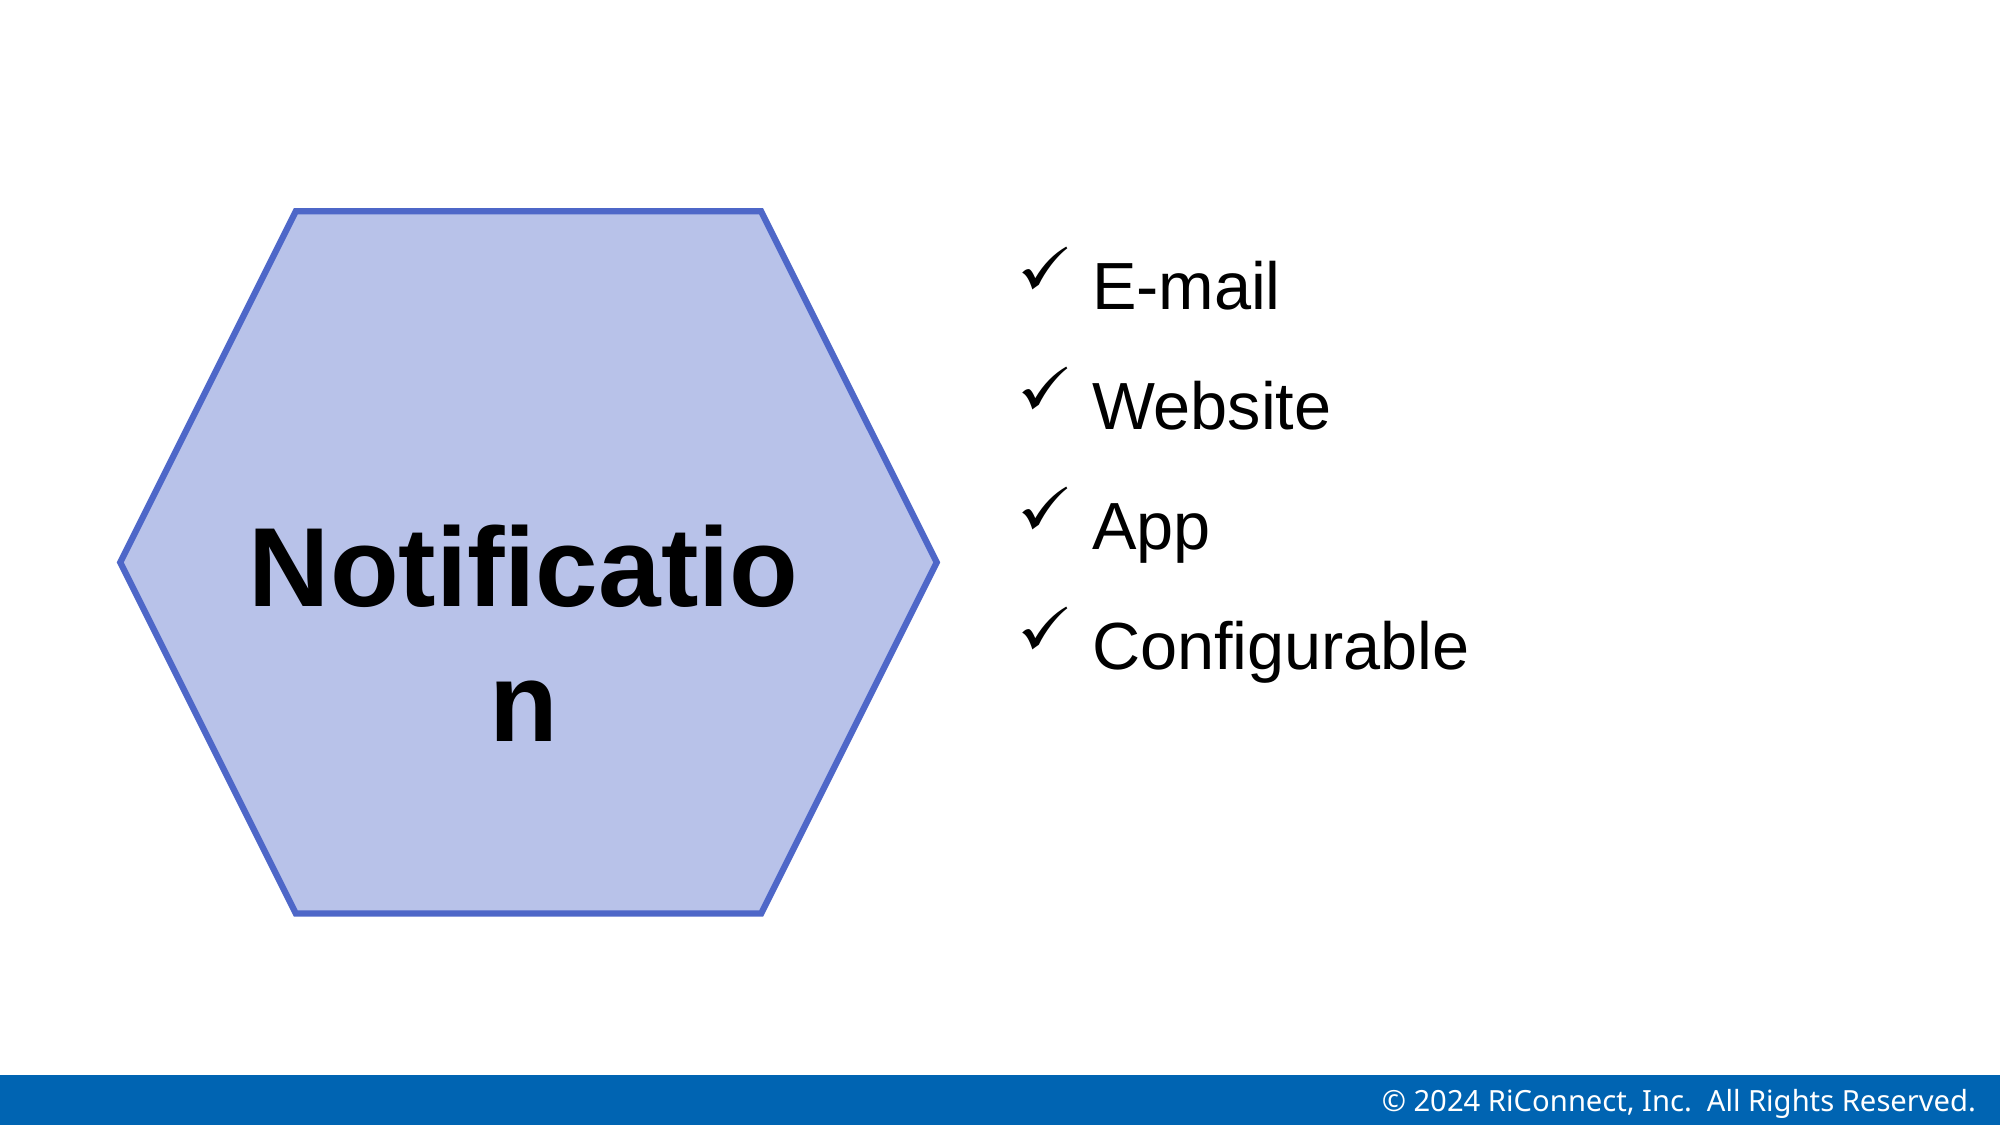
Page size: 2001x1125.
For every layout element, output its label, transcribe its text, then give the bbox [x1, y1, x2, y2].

text_box E-mail Website App Configurable [1002, 195, 1485, 691]
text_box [113, 211, 937, 914]
